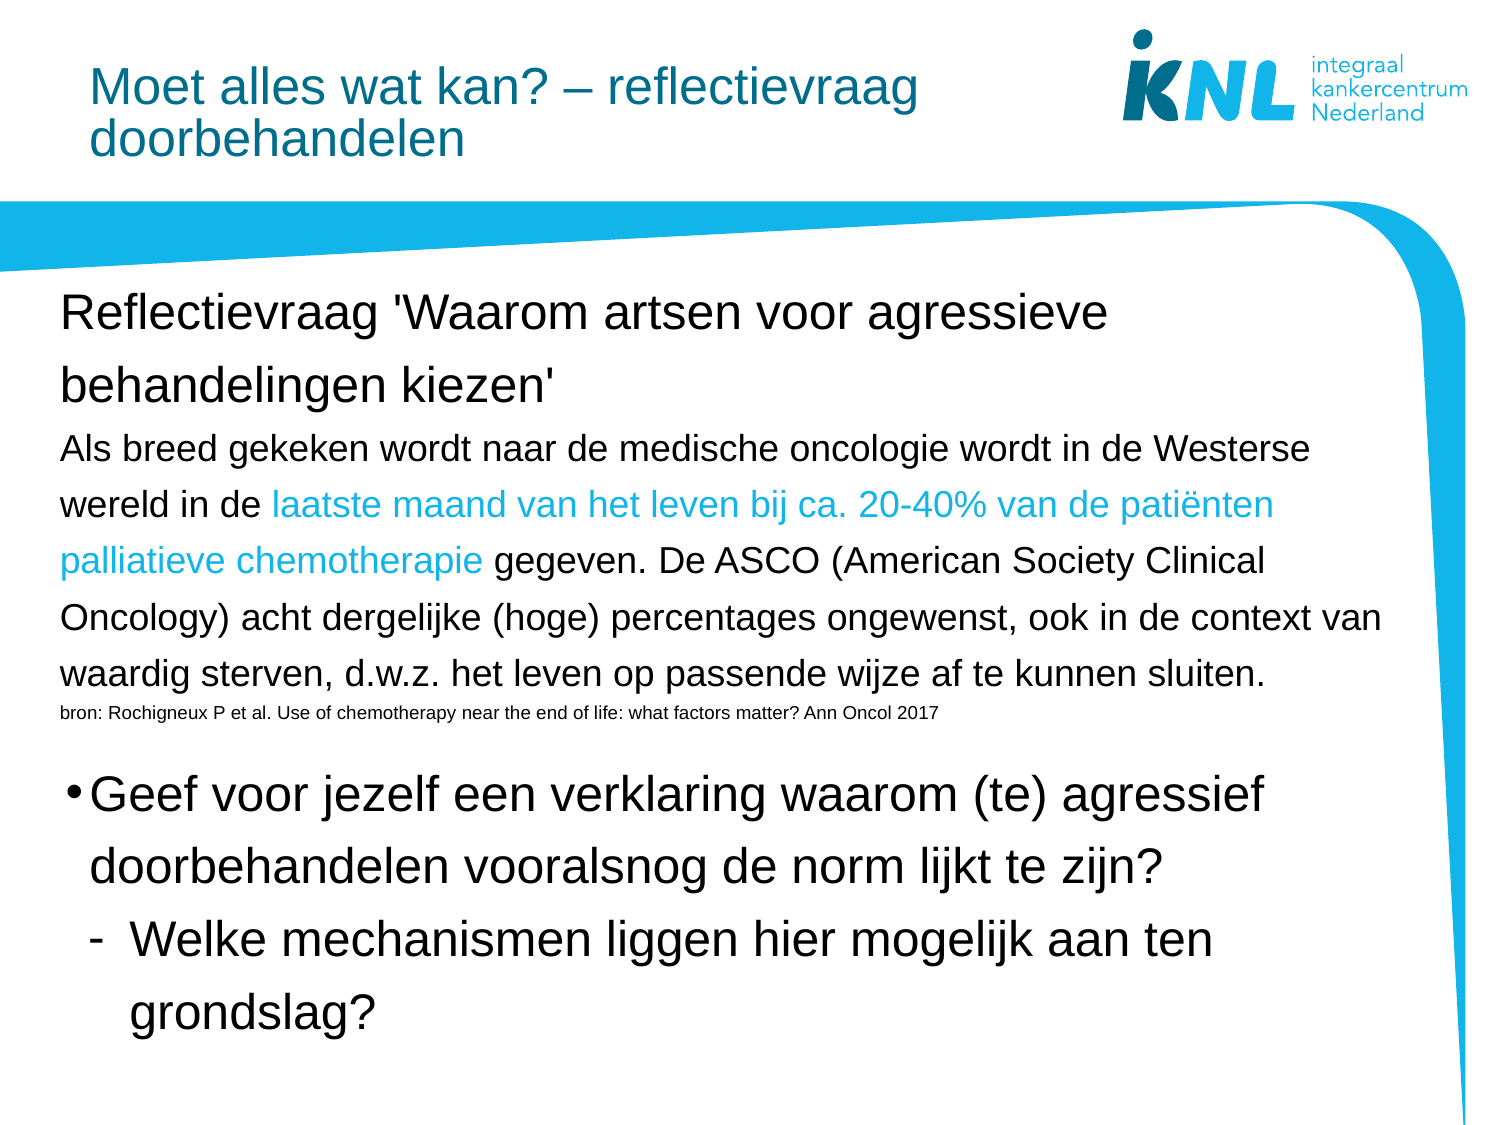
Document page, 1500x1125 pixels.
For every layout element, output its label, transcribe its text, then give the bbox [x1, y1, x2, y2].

list Reflectievraag 'Waarom artsen voor agressieve behandelingen kiezen' Als breed gekeken wordt naar de medische oncologie wordt in de Westerse wereld in de laatste maand van het leven bij ca. 20-40% van de patiënten palliatieve chemotherapie gegeven. De ASCO (American Society Clinical Oncology) acht dergelijke (hoge) percentages ongewenst, ook in de context van waardig sterven, d.w.z. het leven op passende wijze af te kunnen sluiten. bron: Rochigneux P et al. Use of chemotherapy near the end of life: what factors matter? Ann Oncol 2017 Geef voor jezelf een verklaring waarom (te) agressief doorbehandelen vooralsnog de norm lijkt te zijn? Welke mechanismen liggen hier mogelijk aan ten grondslag? [47, 266, 1428, 1044]
title Moet alles wat kan? – reflectievraag doorbehandelen [77, 42, 1075, 168]
